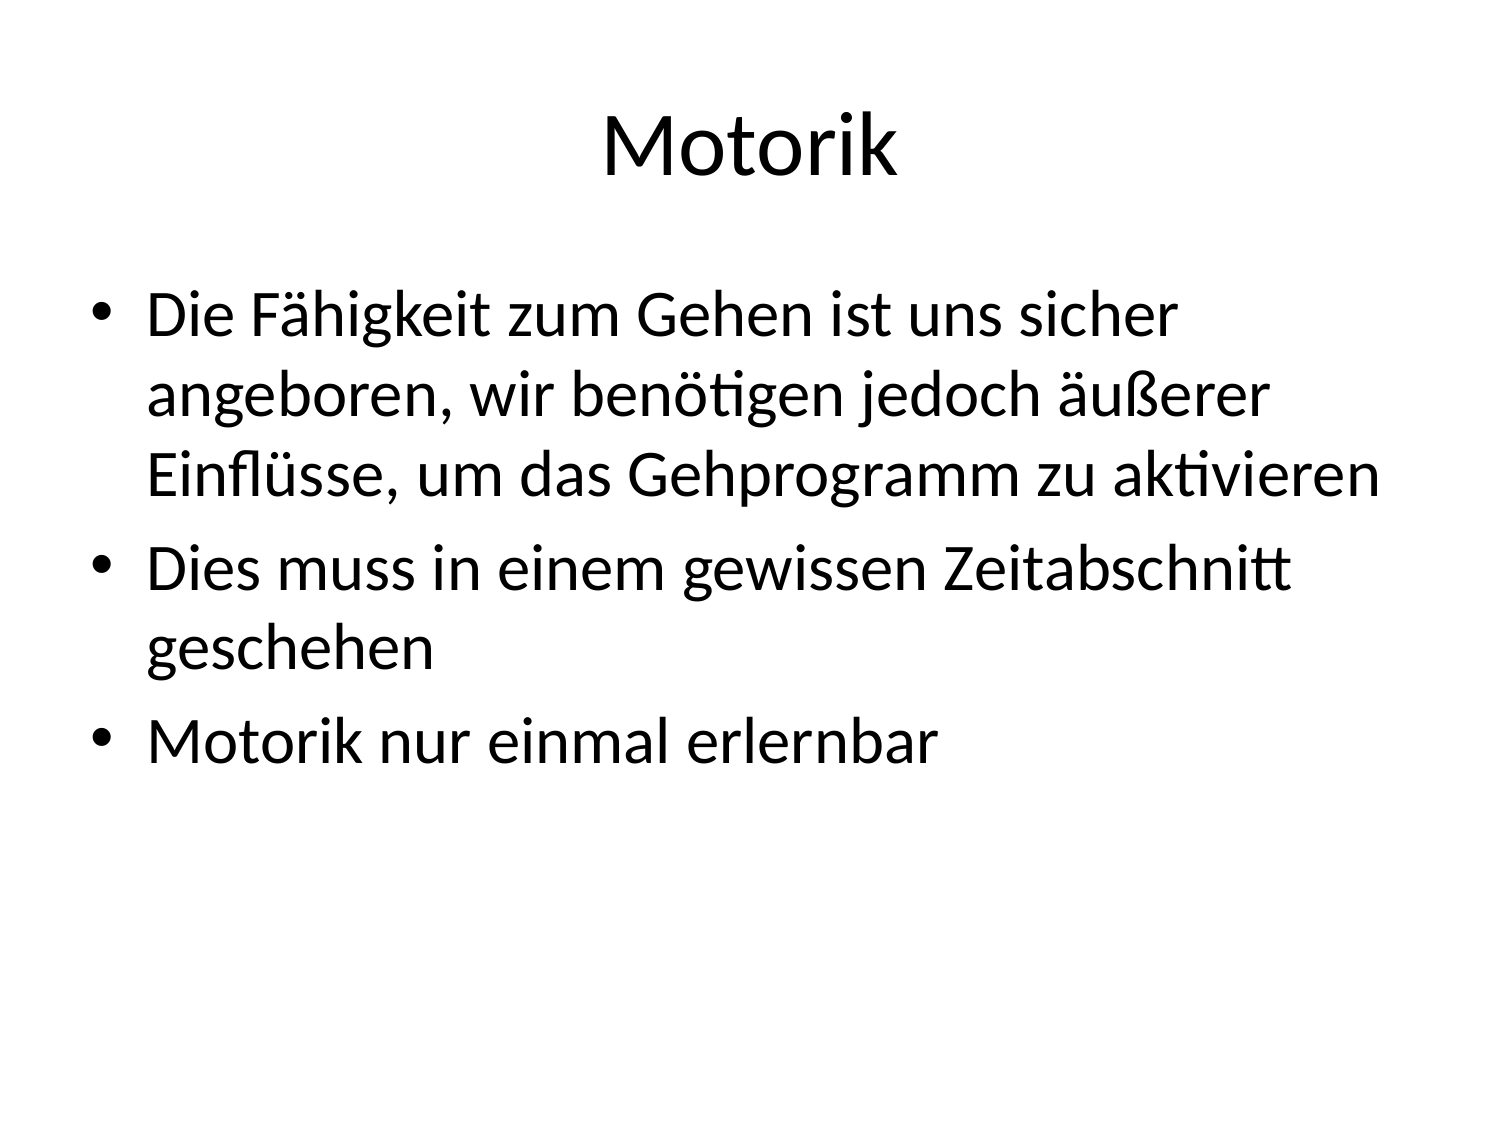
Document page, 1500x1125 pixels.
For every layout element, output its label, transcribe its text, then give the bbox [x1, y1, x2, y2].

title Motorik [75, 45, 1425, 233]
list Die Fähigkeit zum Gehen ist uns sicher angeboren, wir benötigen jedoch äußerer Einflüsse, um das Gehprogramm zu aktivieren Dies muss in einem gewissen Zeitabschnitt geschehen Motorik nur einmal erlernbar [75, 262, 1425, 1005]
